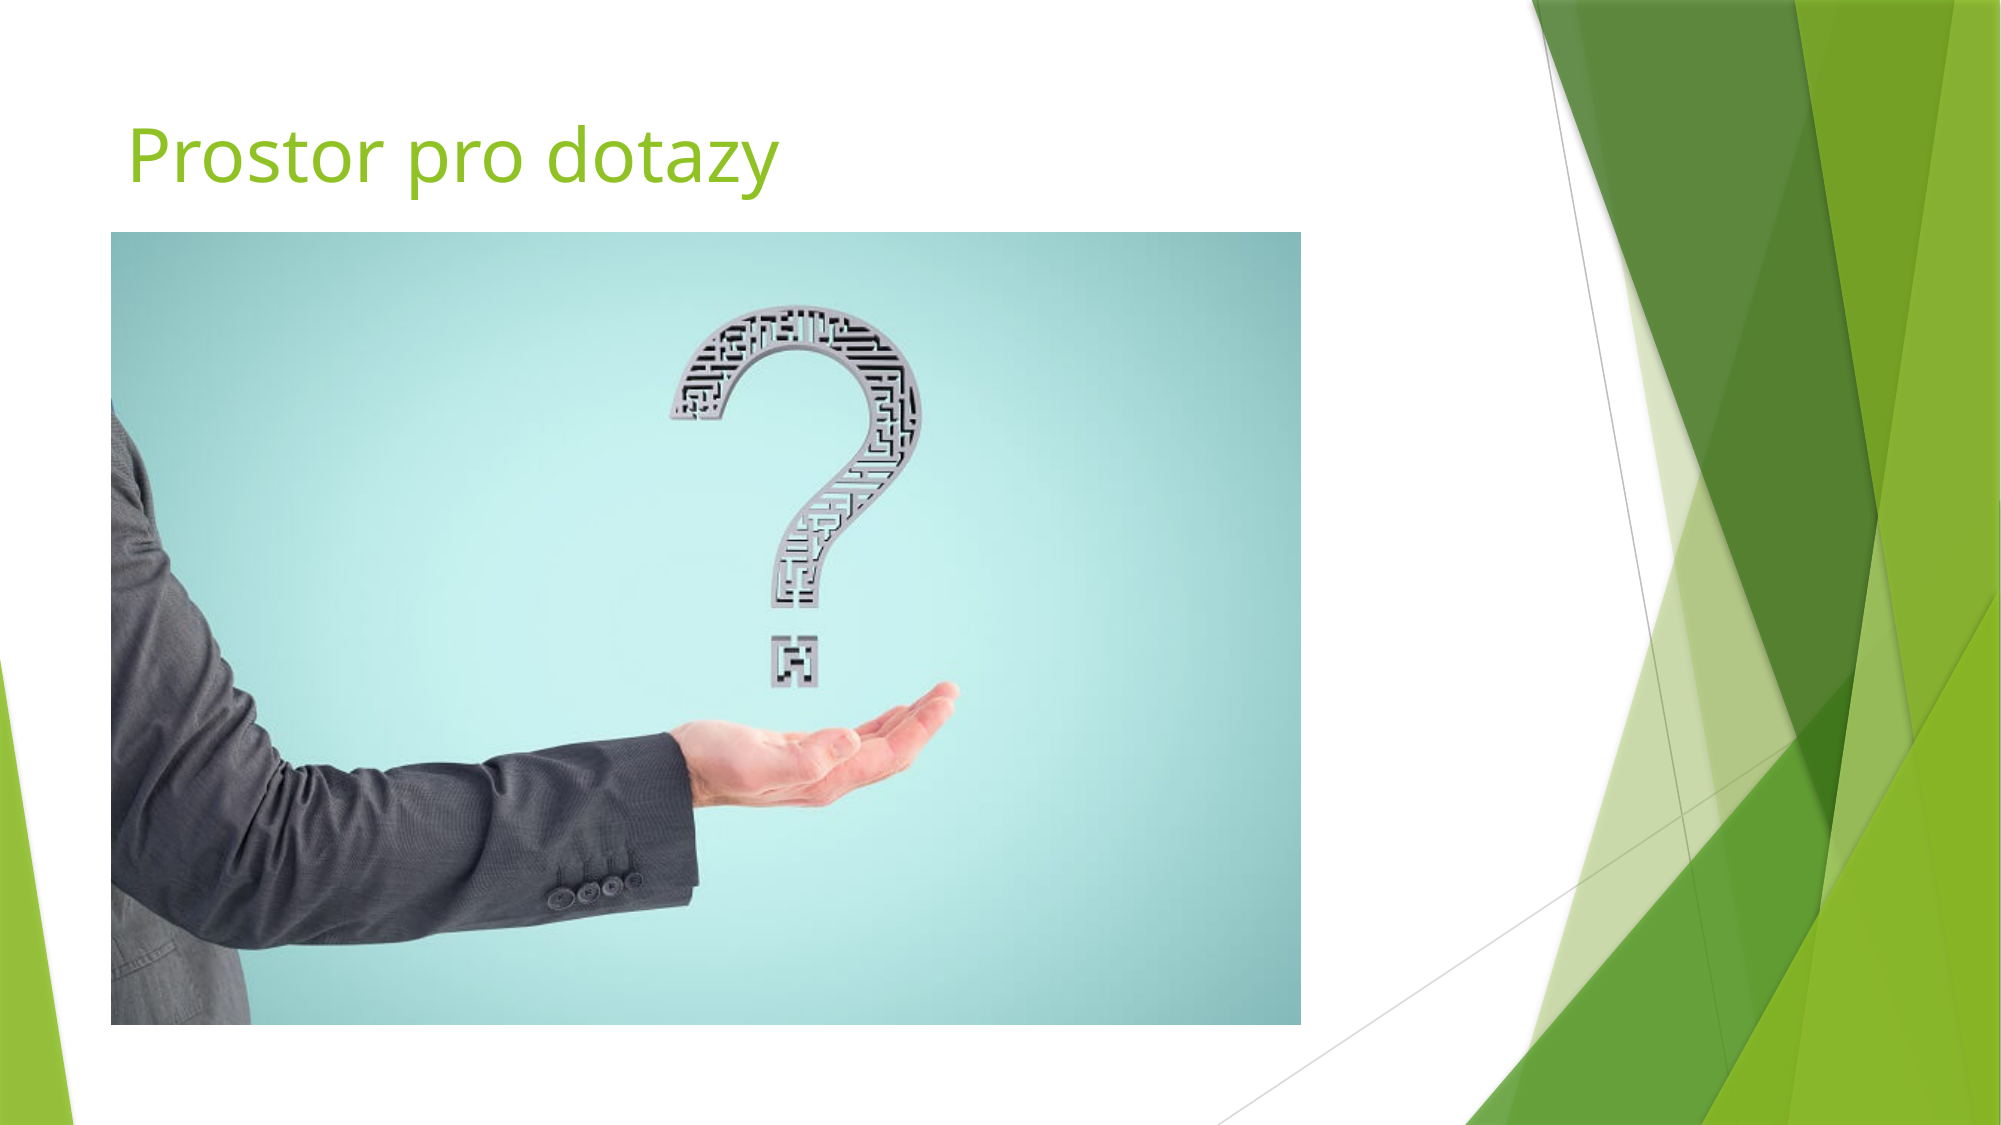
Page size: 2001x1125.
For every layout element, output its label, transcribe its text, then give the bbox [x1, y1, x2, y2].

title Prostor pro dotazy [111, 99, 1522, 317]
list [110, 232, 1301, 1026]
